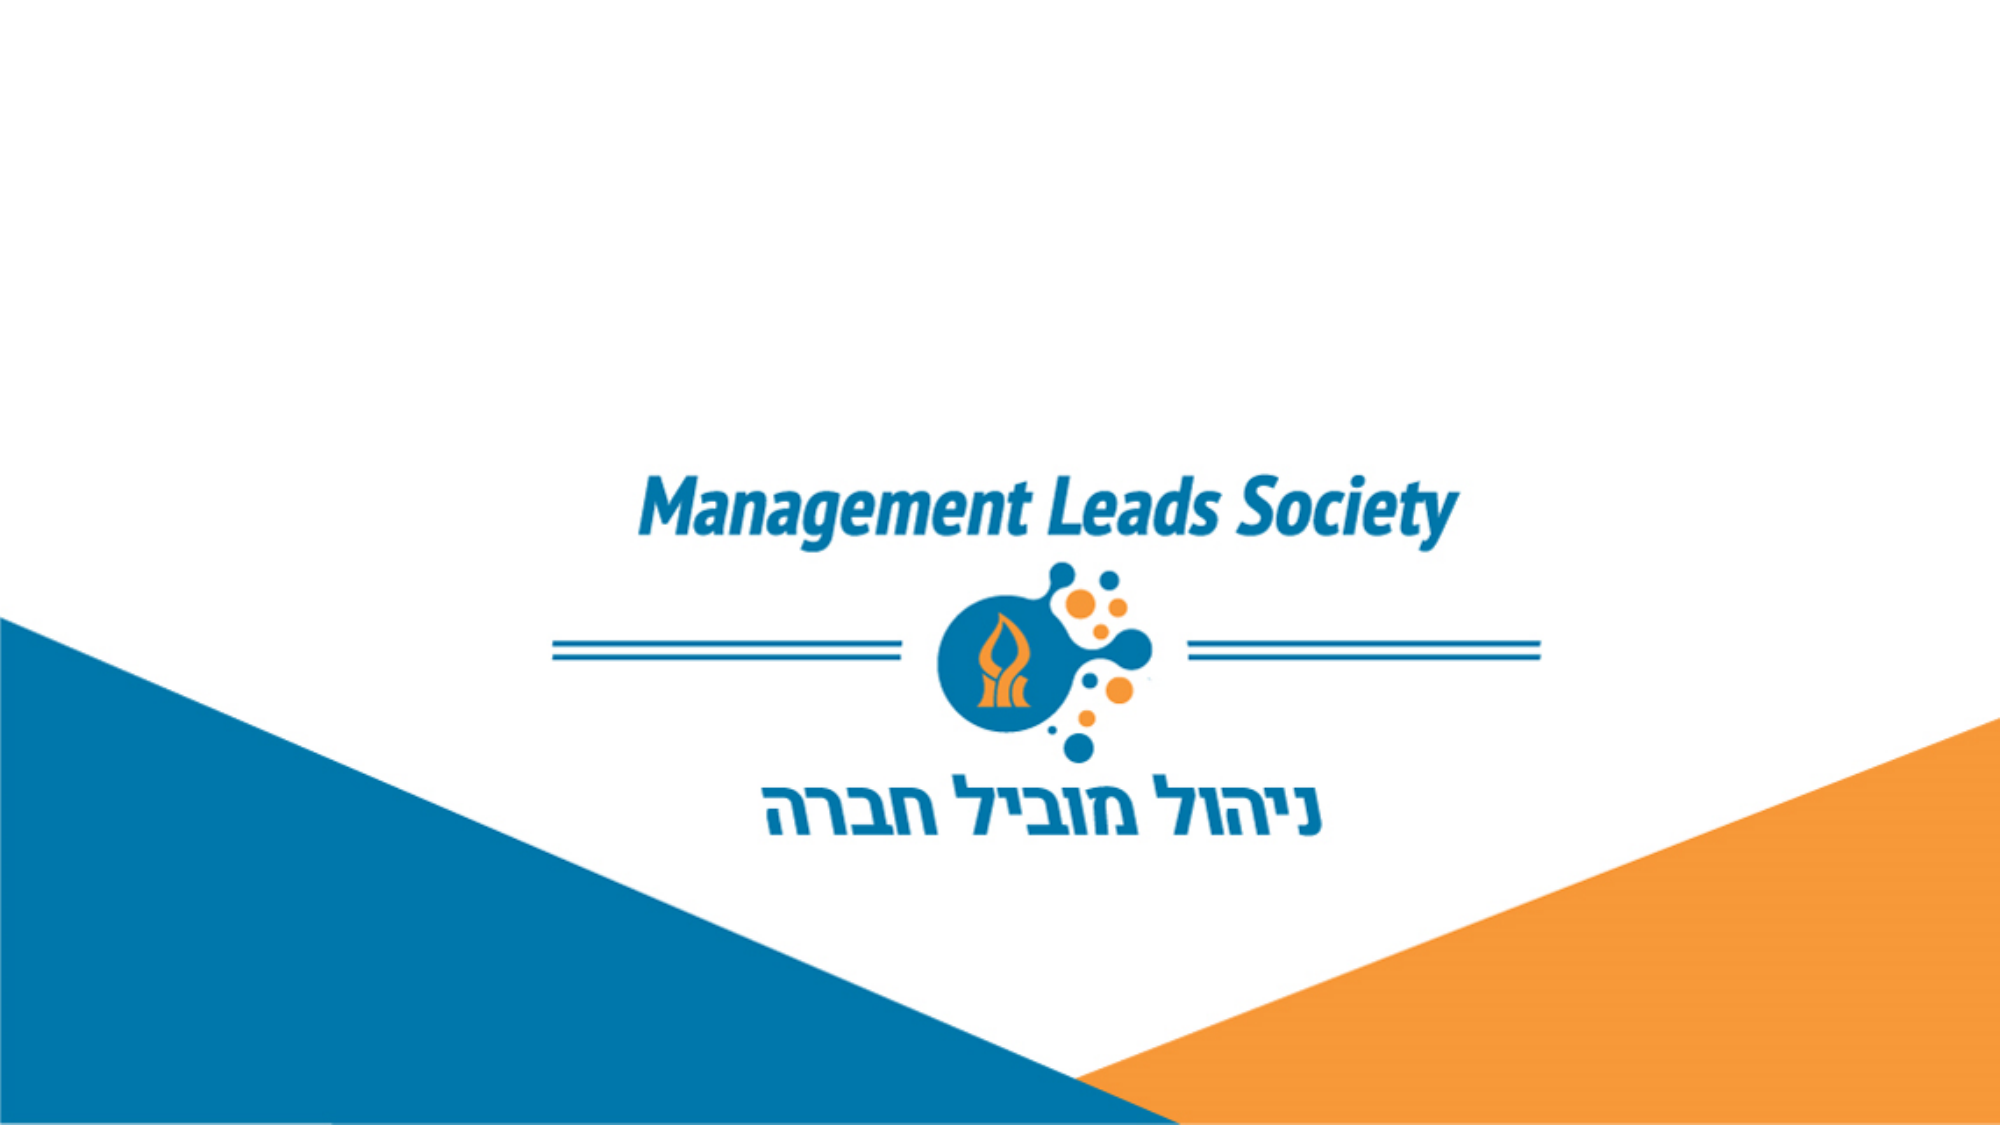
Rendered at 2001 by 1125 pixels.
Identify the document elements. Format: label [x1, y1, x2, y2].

picture [0, 423, 2000, 1125]
